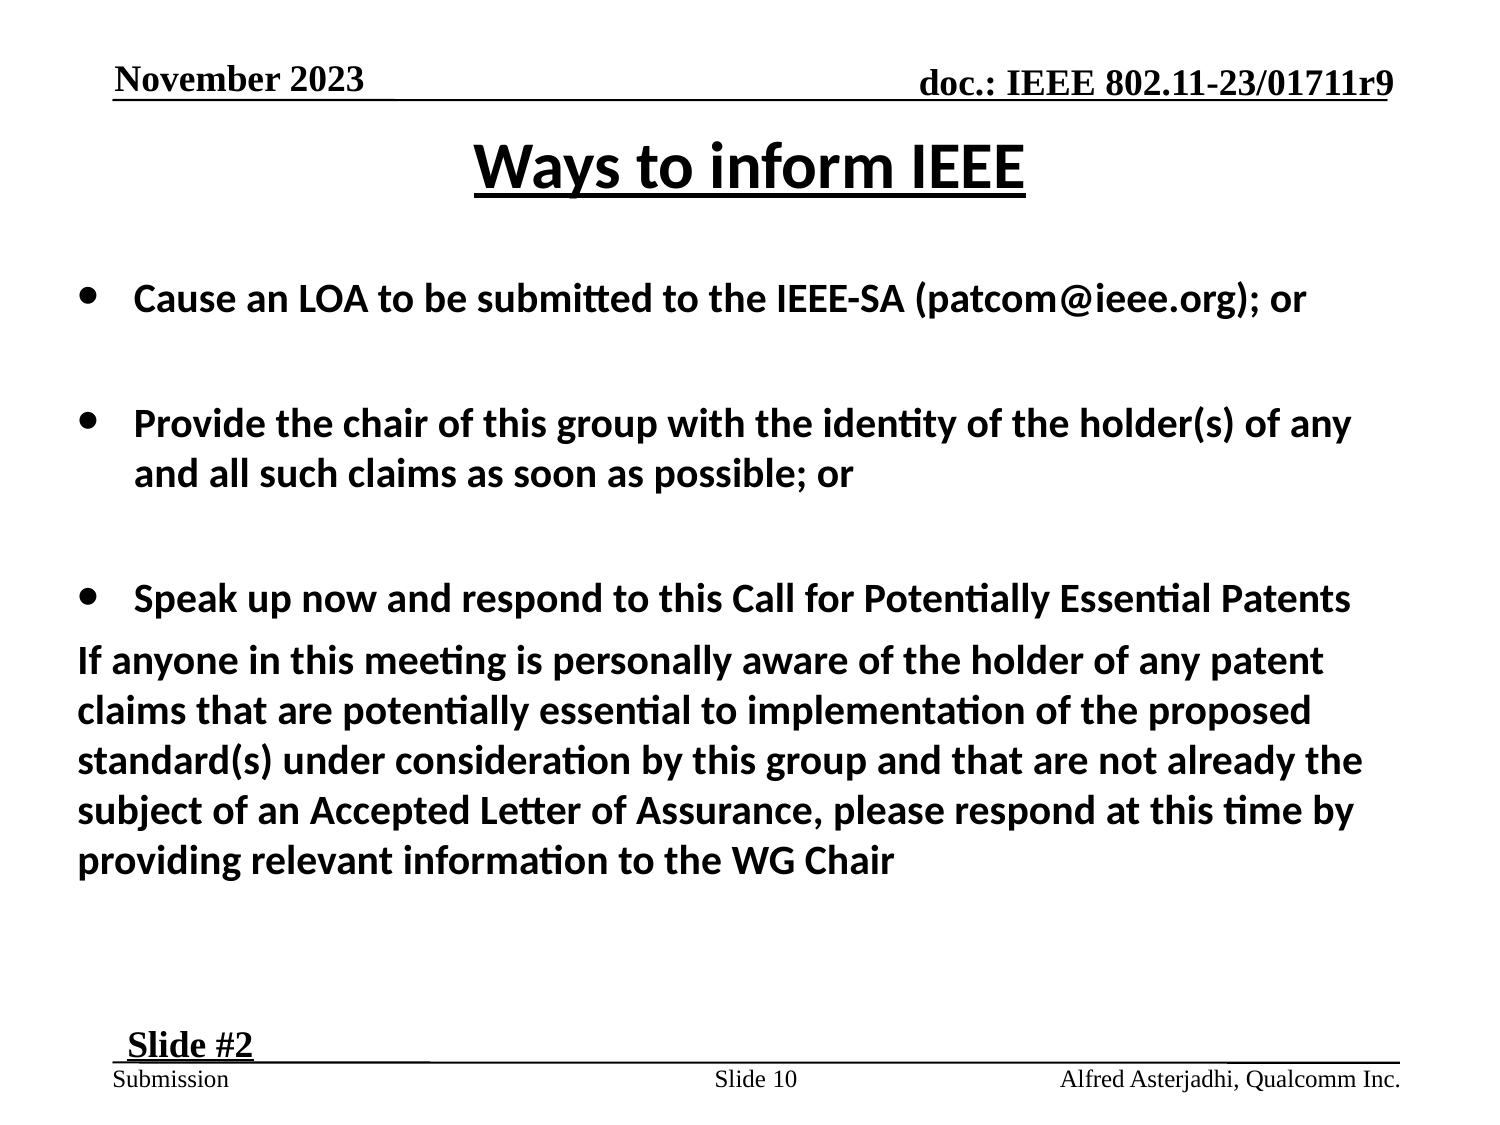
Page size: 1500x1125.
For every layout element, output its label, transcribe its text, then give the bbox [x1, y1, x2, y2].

title Ways to inform IEEE [112, 74, 1388, 250]
list Cause an LOA to be submitted to the IEEE-SA (patcom@ieee.org); or Provide the chair of this group with the identity of the holder(s) of any and all such claims as soon as possible; or Speak up now and respond to this Call for Potentially Essential Patents If anyone in this meeting is personally aware of the holder of any patent claims that are potentially essential to implementation of the proposed standard(s) under consideration by this group and that are not already the subject of an Accepted Letter of Assurance, please respond at this time by providing relevant information to the WG Chair [62, 262, 1438, 938]
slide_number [114, 54, 493, 100]
text_box Slide #2 [112, 1012, 269, 1073]
footer Alfred Asterjadhi, Qualcomm Inc. [878, 1061, 1402, 1093]
slide_number Slide 10 [712, 1061, 800, 1123]
